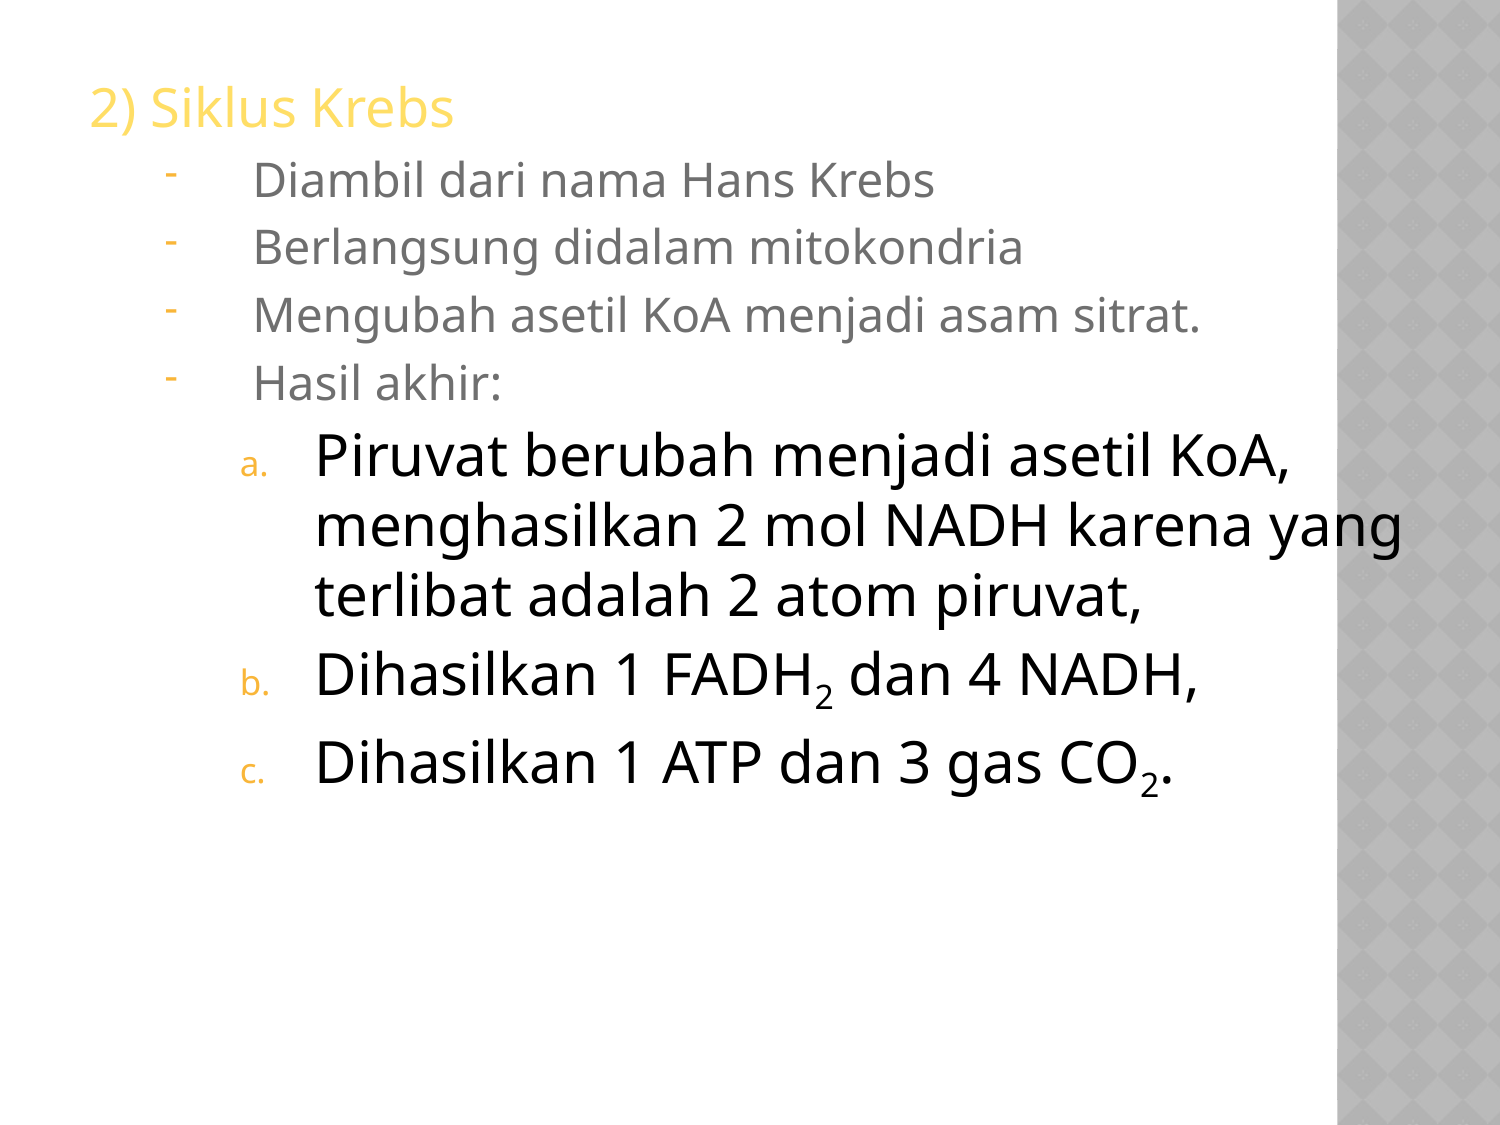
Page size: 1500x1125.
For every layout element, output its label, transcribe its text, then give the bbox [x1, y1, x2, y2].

list 2) Siklus Krebs Diambil dari nama Hans Krebs Berlangsung didalam mitokondria Mengubah asetil KoA menjadi asam sitrat. Hasil akhir: Piruvat berubah menjadi asetil KoA, menghasilkan 2 mol NADH karena yang terlibat adalah 2 atom piruvat, Dihasilkan 1 FADH2 dan 4 NADH, Dihasilkan 1 ATP dan 3 gas CO2. [75, 66, 1425, 1059]
